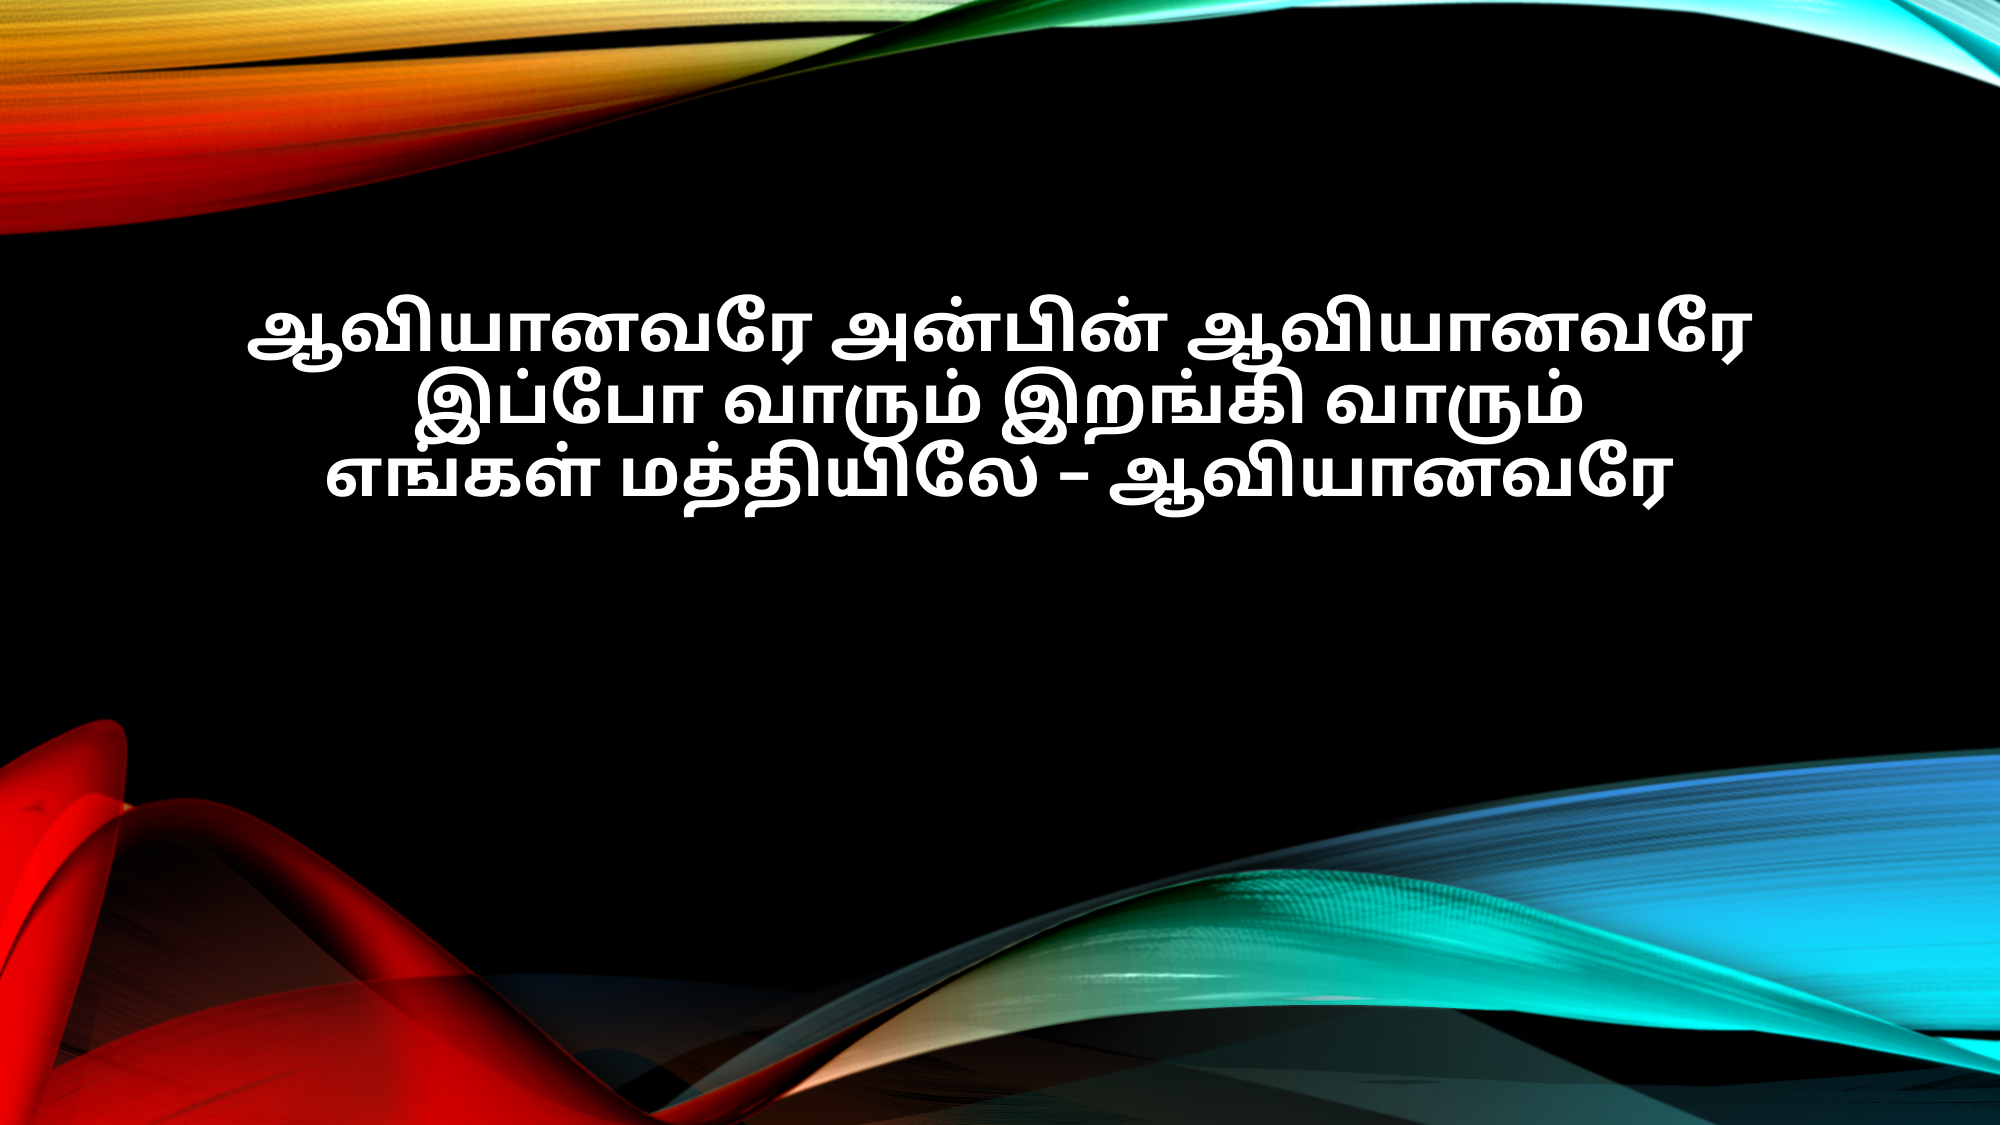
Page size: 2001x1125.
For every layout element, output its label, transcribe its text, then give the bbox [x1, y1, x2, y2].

subtitle ஆவியானவரே அன்பின் ஆவியானவரே இப்போ வாரும் இறங்கி வாரும் எங்கள் மத்தியிலே – ஆவியானவரே [0, 0, 2000, 1125]
